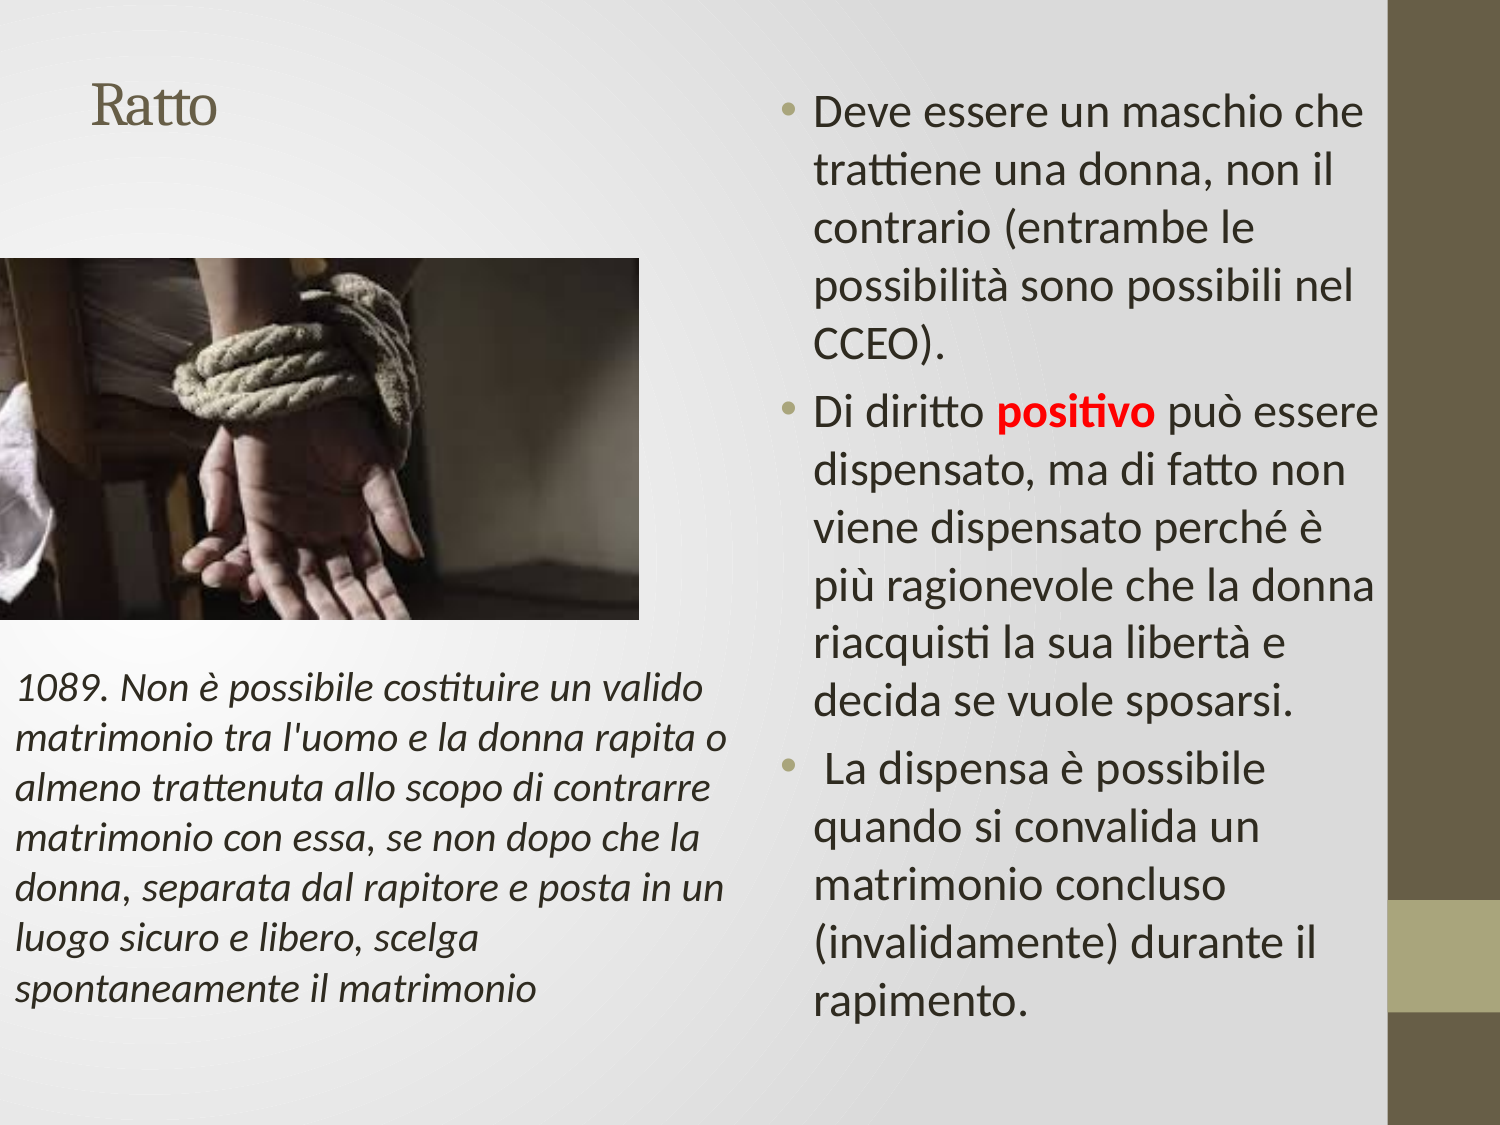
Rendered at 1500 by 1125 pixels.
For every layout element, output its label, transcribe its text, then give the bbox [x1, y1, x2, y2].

list Deve essere un maschio che trattiene una donna, non il contrario (entrambe le possibilità sono possibili nel CCEO). Di diritto positivo può essere dispensato, ma di fatto non viene dispensato perché è più ragionevole che la donna riacquisti la sua libertà e decida se vuole sposarsi. La dispensa è possibile quando si convalida un matrimonio concluso (invalidamente) durante il rapimento. [748, 72, 1396, 1095]
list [0, 193, 640, 684]
text_box 1089. Non è possibile costituire un valido matrimonio tra l'uomo e la donna rapita o almeno trattenuta allo scopo di contrarre matrimonio con essa, se non dopo che la donna, separata dal rapitore e posta in un luogo sicuro e libero, scelga spontaneamente il matrimonio [0, 652, 789, 1018]
title Ratto [75, 45, 639, 156]
